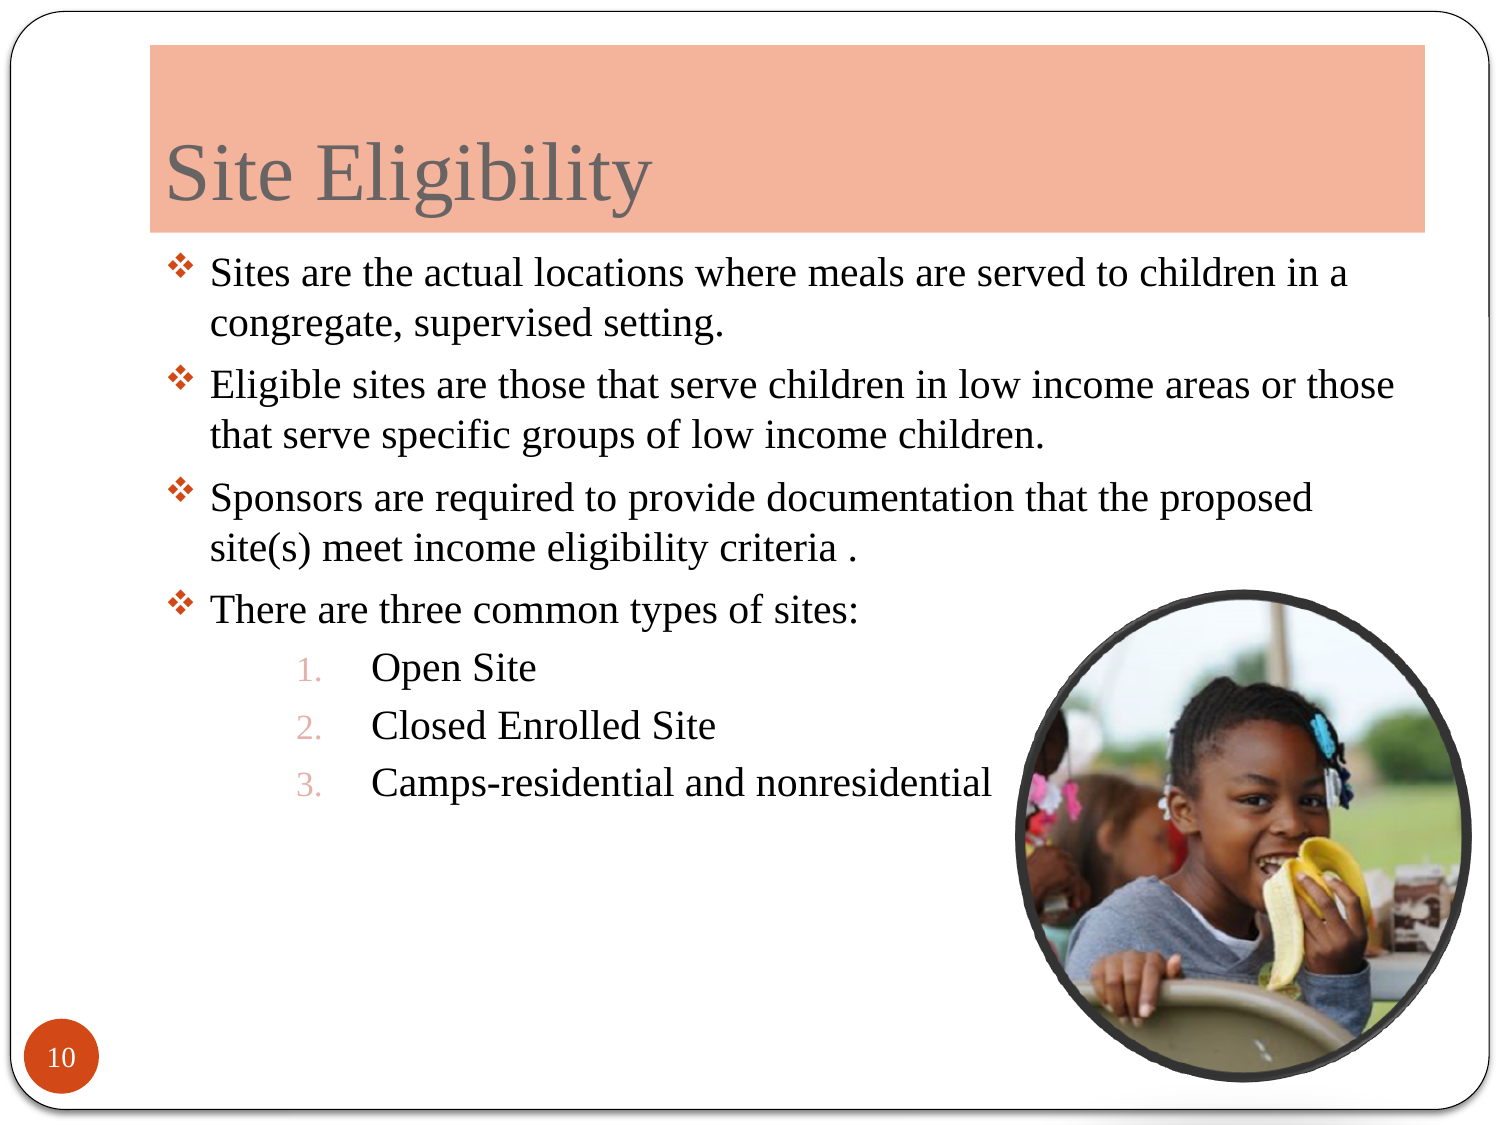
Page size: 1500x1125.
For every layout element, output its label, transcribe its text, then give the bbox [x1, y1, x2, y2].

picture [1001, 587, 1484, 1125]
list Sites are the actual locations where meals are served to children in a congregate, supervised setting. Eligible sites are those that serve children in low income areas or those that serve specific groups of low income children. Sponsors are required to provide documentation that the proposed site(s) meet income eligibility criteria . There are three common types of sites: Open Site Closed Enrolled Site Camps-residential and nonresidential [150, 237, 1425, 988]
title Site Eligibility [150, 45, 1425, 233]
slide_number 10 [23, 1018, 99, 1094]
